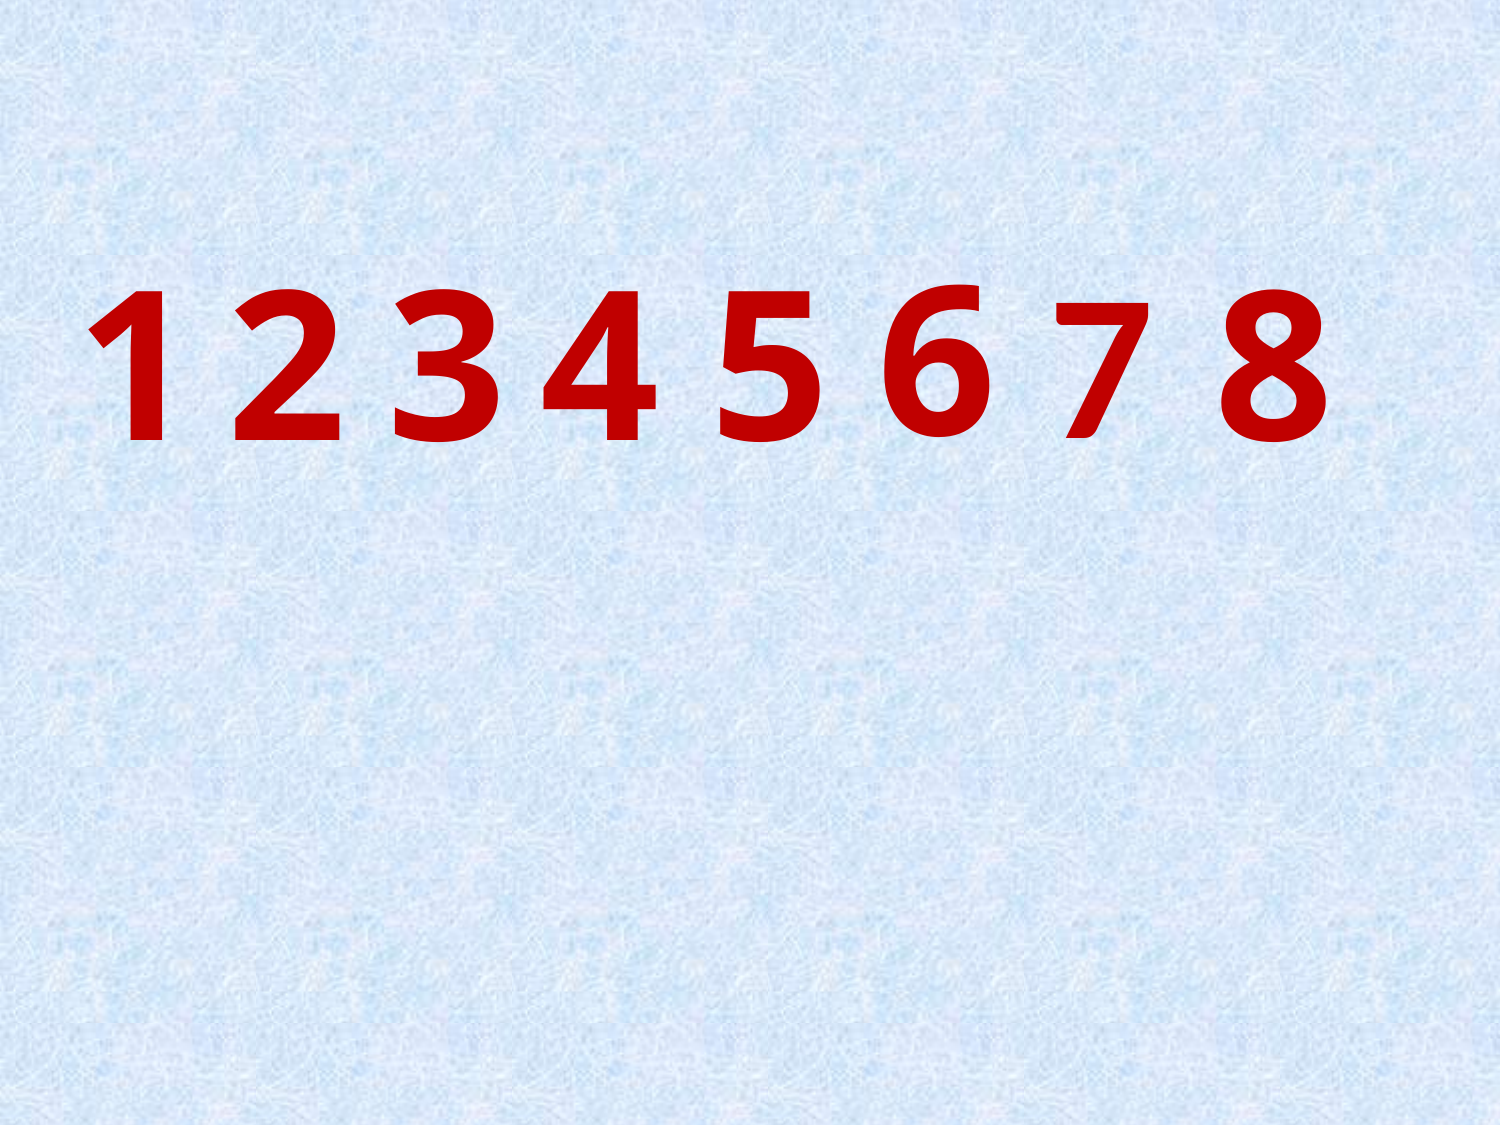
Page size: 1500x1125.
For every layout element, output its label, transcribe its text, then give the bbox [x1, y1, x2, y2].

text_box 5 [695, 224, 845, 490]
text_box 3 [372, 224, 521, 490]
text_box 1 [61, 224, 211, 490]
text_box 2 [213, 224, 362, 490]
text_box 8 [1199, 224, 1348, 490]
picture [0, 0, 1500, 1125]
text_box 6 [862, 219, 1011, 485]
text_box 7 [1033, 222, 1169, 488]
text_box 4 [525, 224, 674, 490]
